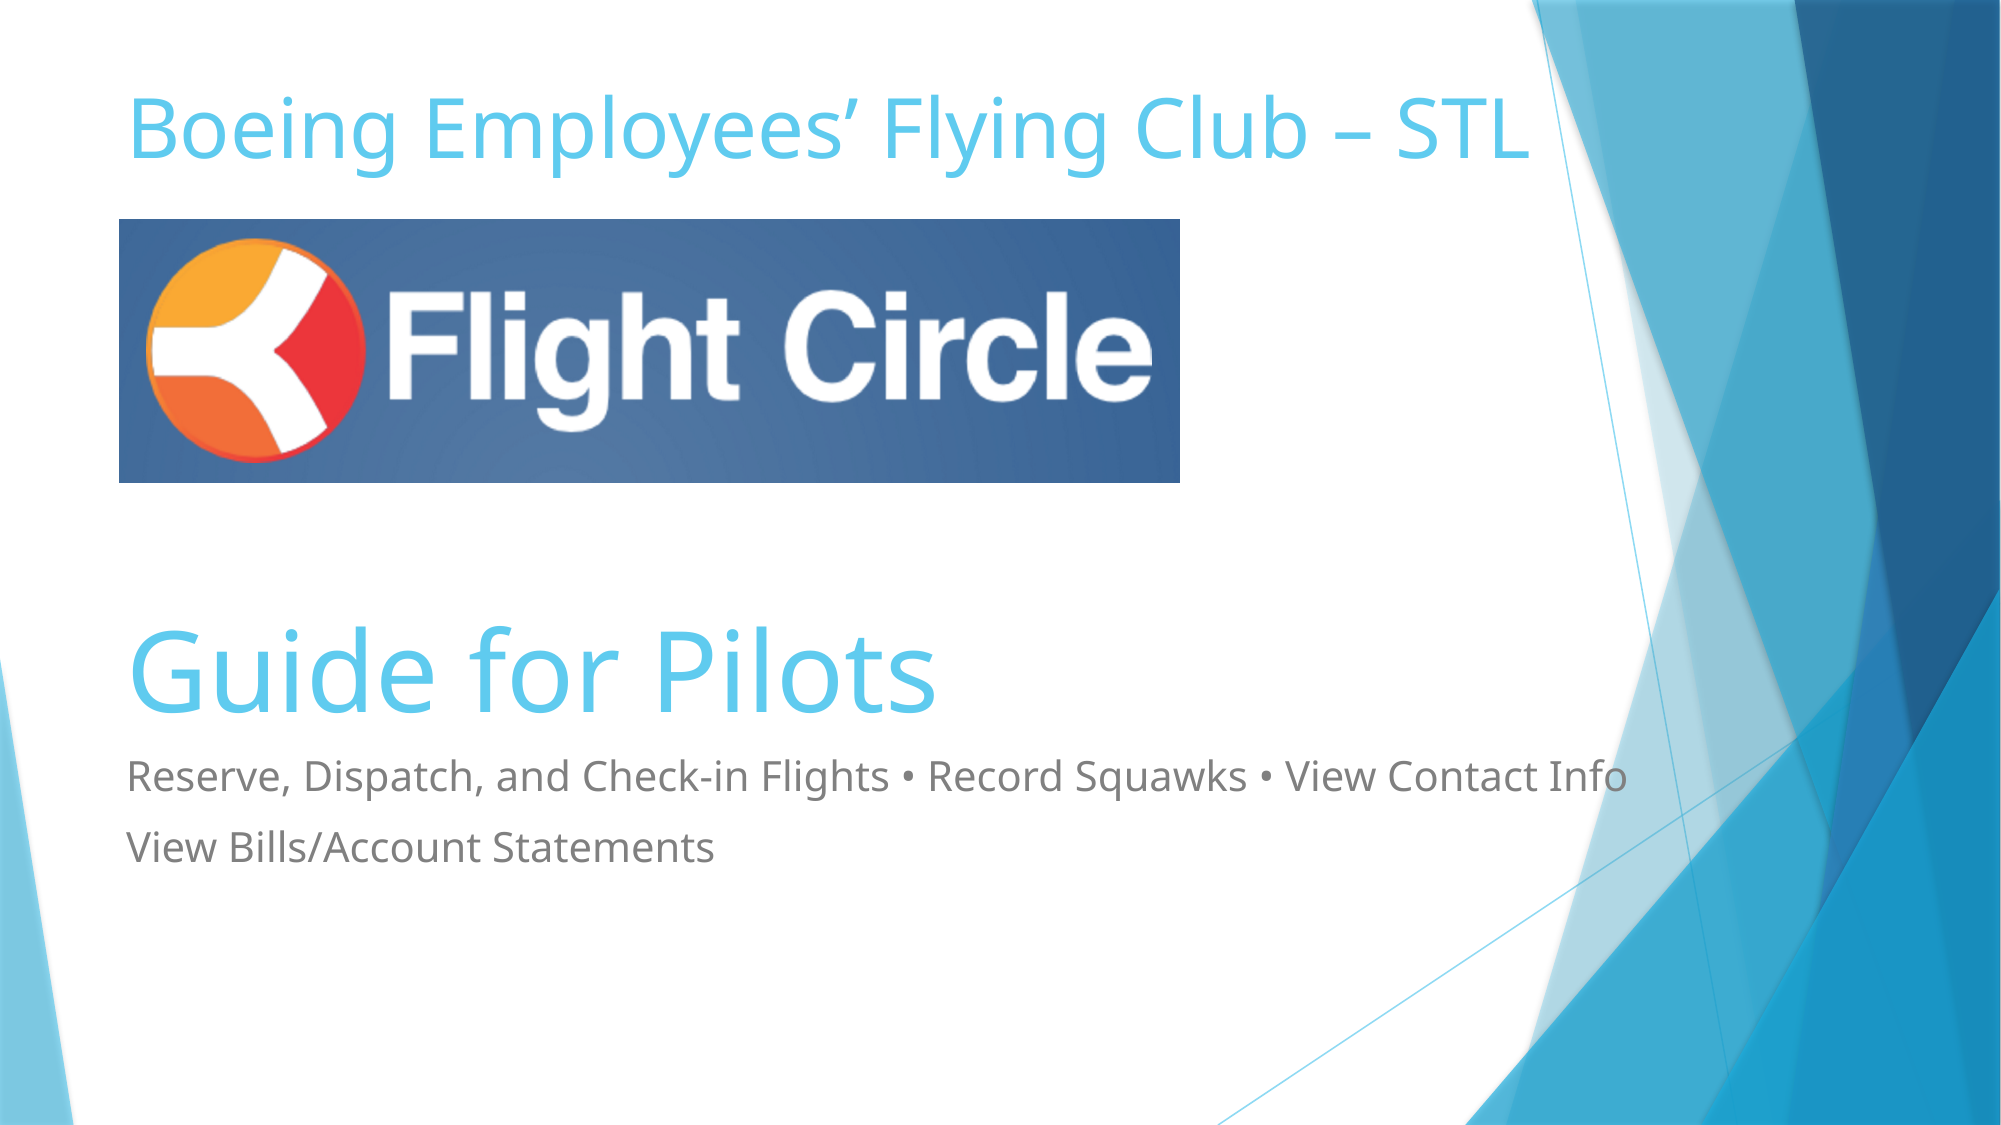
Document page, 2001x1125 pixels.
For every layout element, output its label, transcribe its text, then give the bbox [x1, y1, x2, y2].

list Reserve, Dispatch, and Check-in Flights • Record Squawks • View Contact Info View Bills/Account Statements [111, 742, 1897, 884]
picture [118, 219, 1180, 483]
text_box Boeing Employees’ Flying Club – STL [111, 48, 1636, 183]
title Guide for Pilots [111, 443, 1522, 742]
